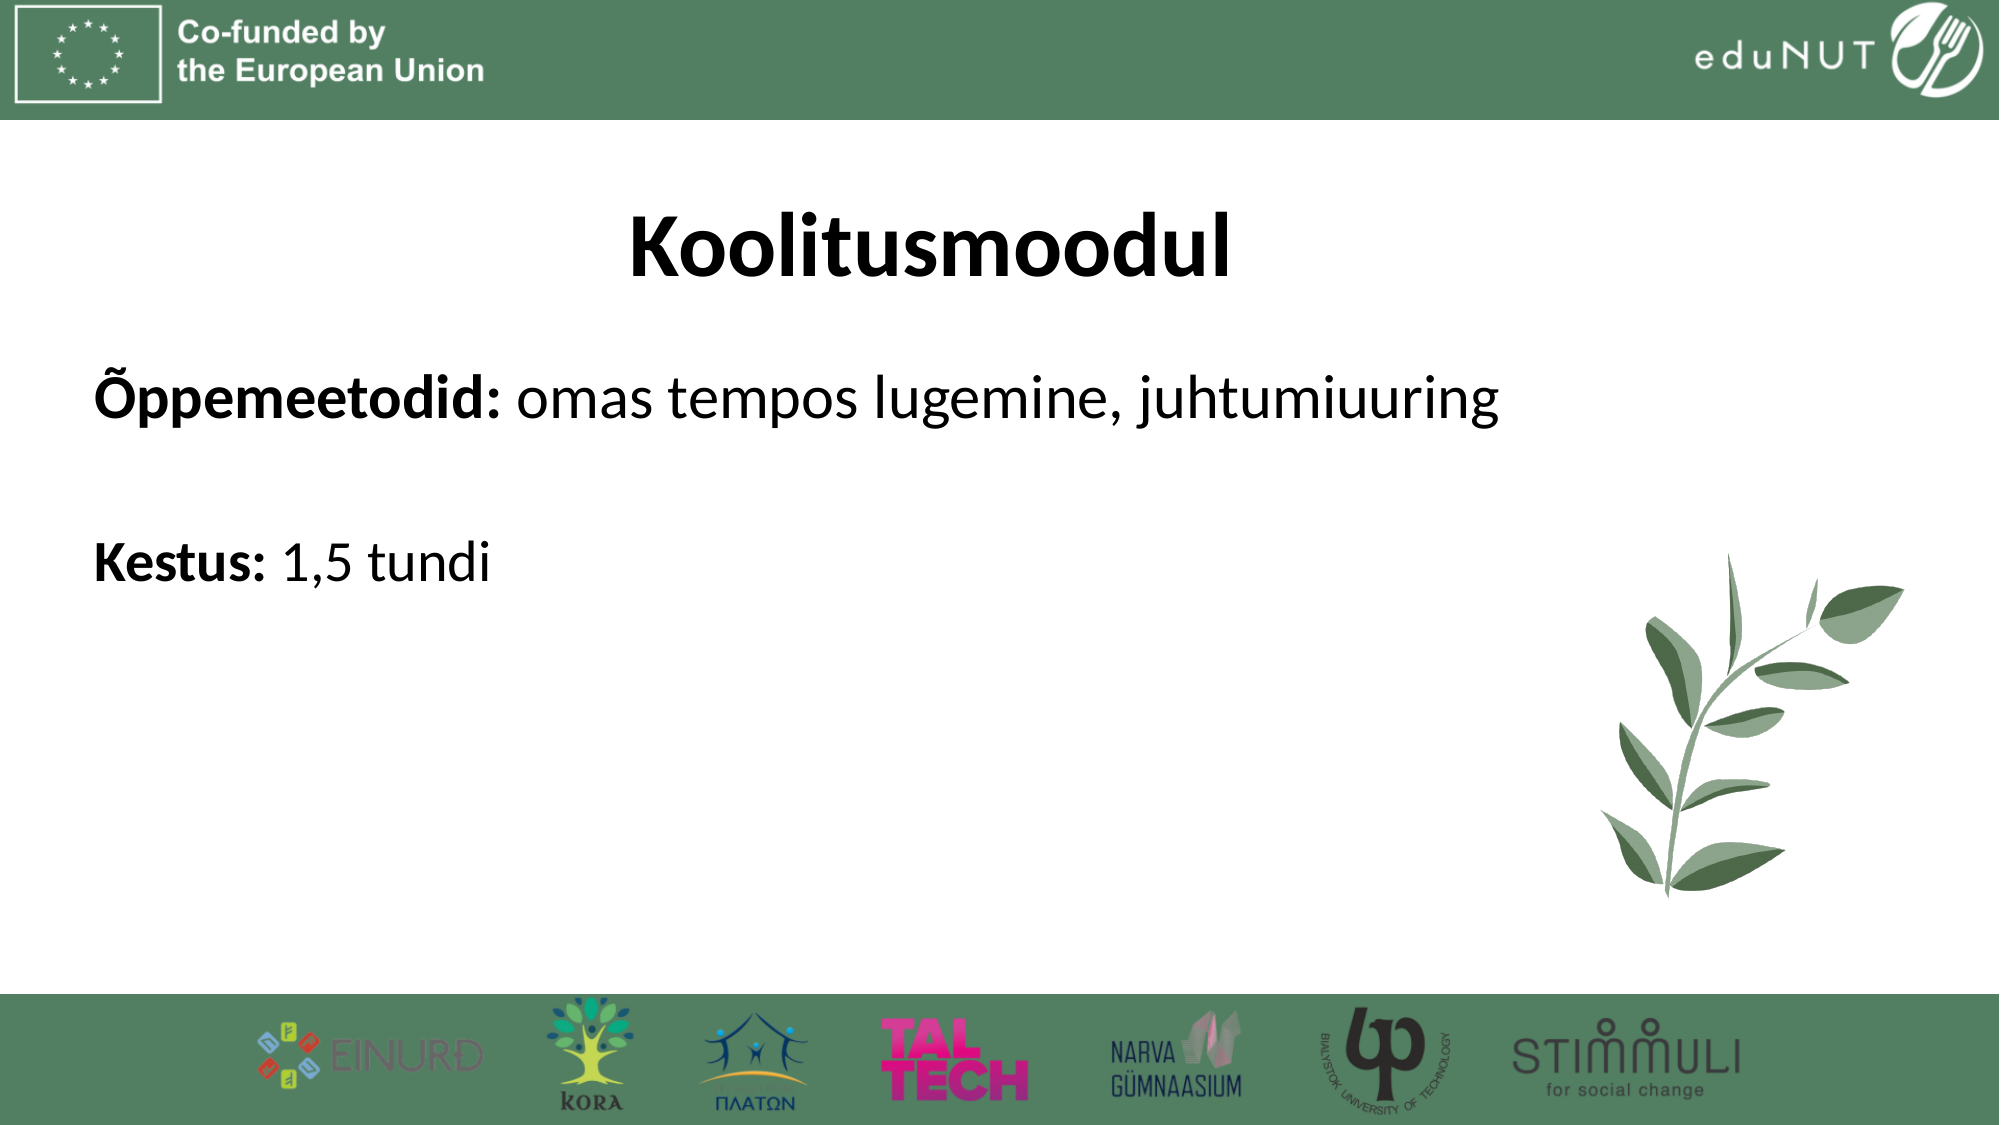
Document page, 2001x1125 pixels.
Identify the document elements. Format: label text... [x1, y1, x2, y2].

title Koolitusmoodul [68, 164, 1794, 330]
text_box Kestus: 1,5 tundi [79, 479, 1495, 646]
picture [0, 0, 1999, 120]
picture [0, 284, 1999, 1125]
text_box Õppemeetodid: omas tempos lugemine, juhtumiuuring [79, 341, 1495, 456]
